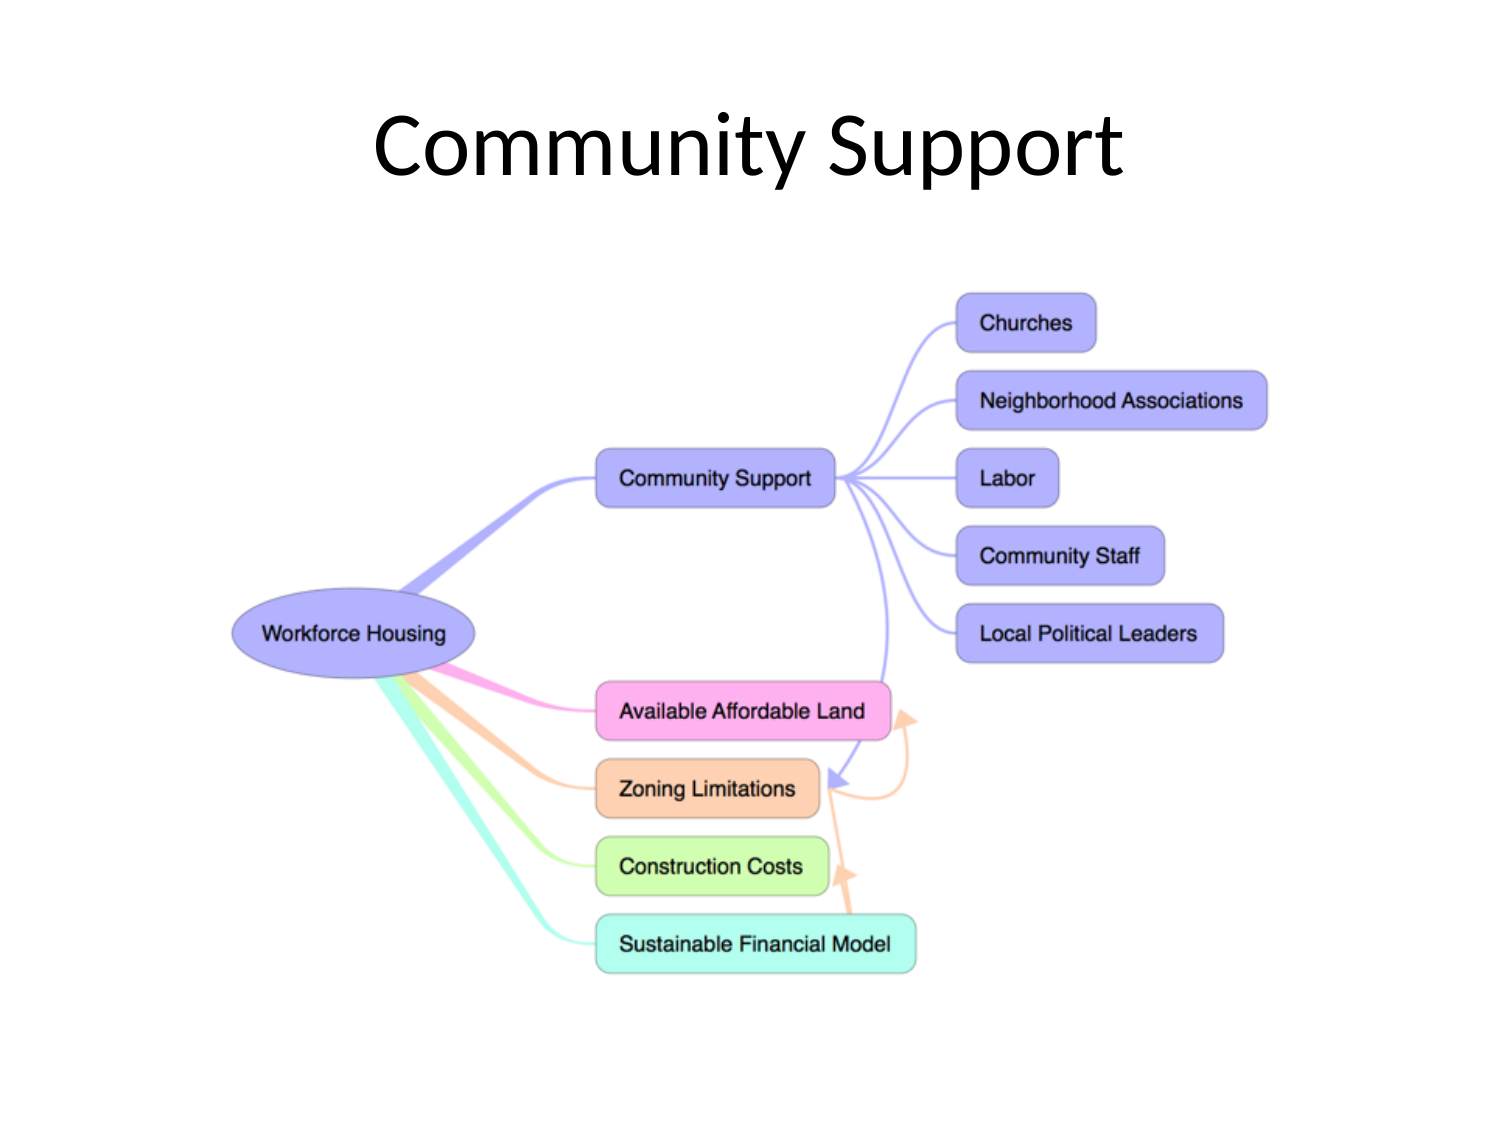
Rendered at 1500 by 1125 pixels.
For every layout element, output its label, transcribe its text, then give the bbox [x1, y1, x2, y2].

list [74, 262, 1426, 1006]
title Community Support [75, 45, 1425, 233]
